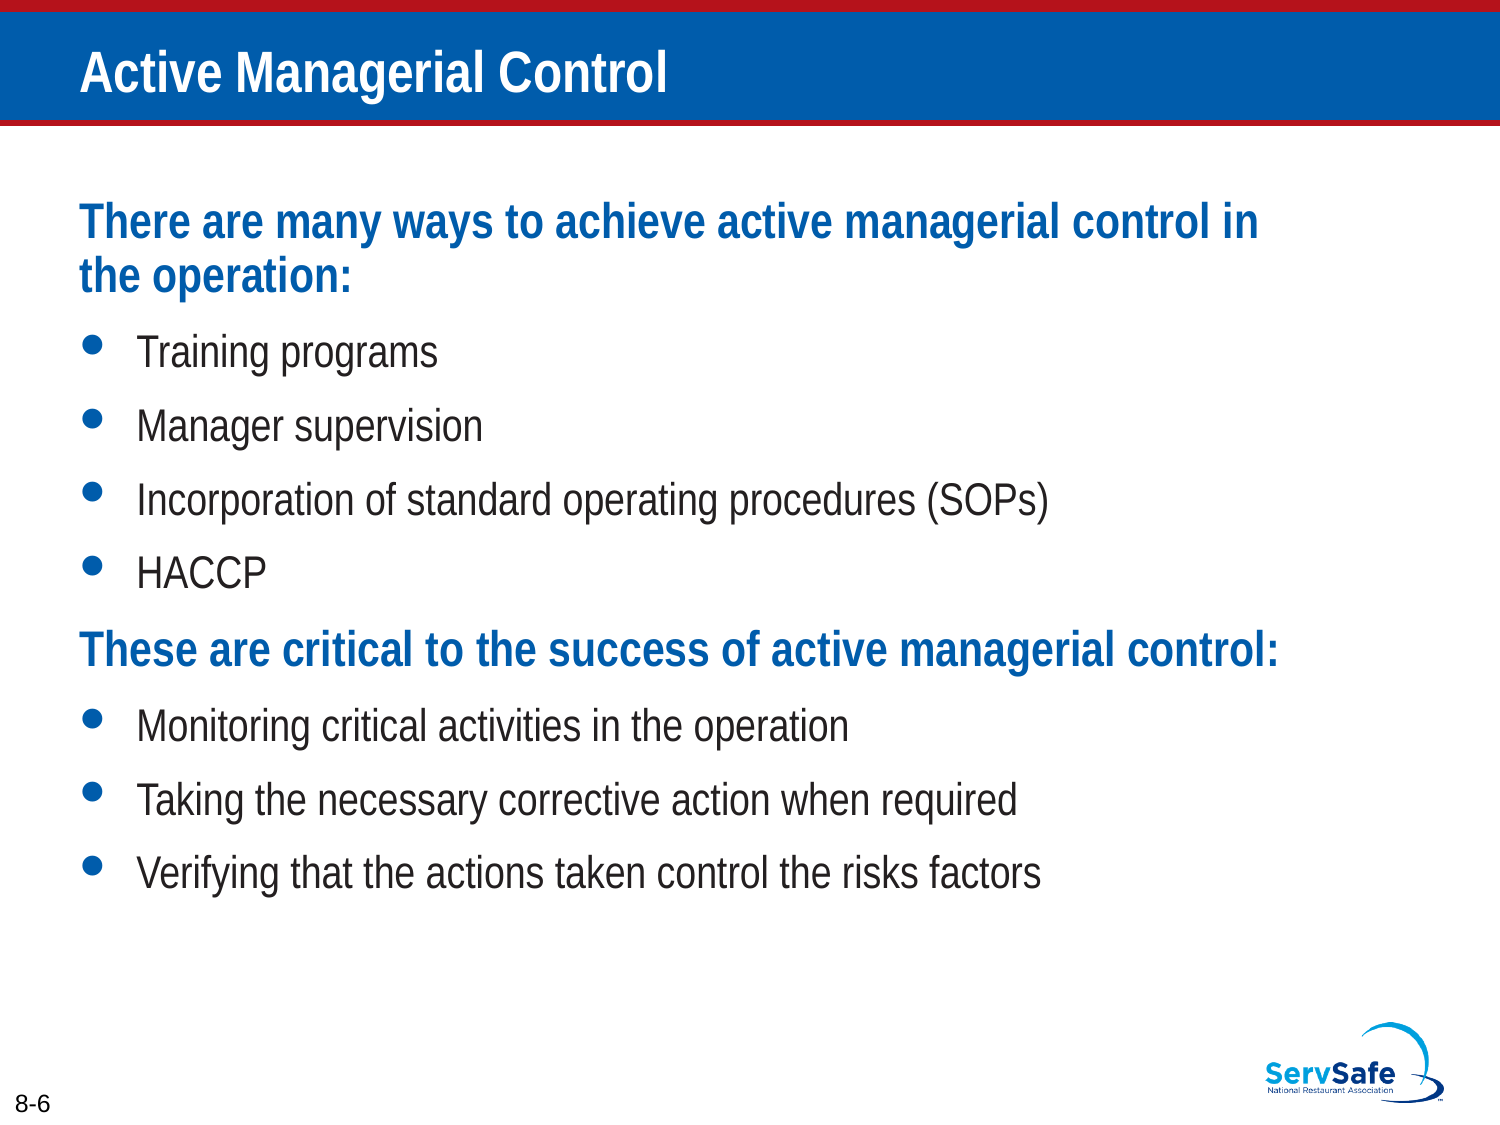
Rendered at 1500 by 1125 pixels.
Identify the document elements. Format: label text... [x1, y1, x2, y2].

picture [0, 12, 1500, 120]
list There are many ways to achieve active managerial control in the operation: Training programs Manager supervision Incorporation of standard operating procedures (SOPs) HACCP These are critical to the success of active managerial control: Monitoring critical activities in the operation Taking the necessary corrective action when required Verifying that the actions taken control the risks factors [64, 187, 1300, 993]
title Active Managerial Control [64, 26, 1428, 112]
text_box 8-6 [0, 1080, 94, 1125]
picture [1265, 1022, 1444, 1103]
